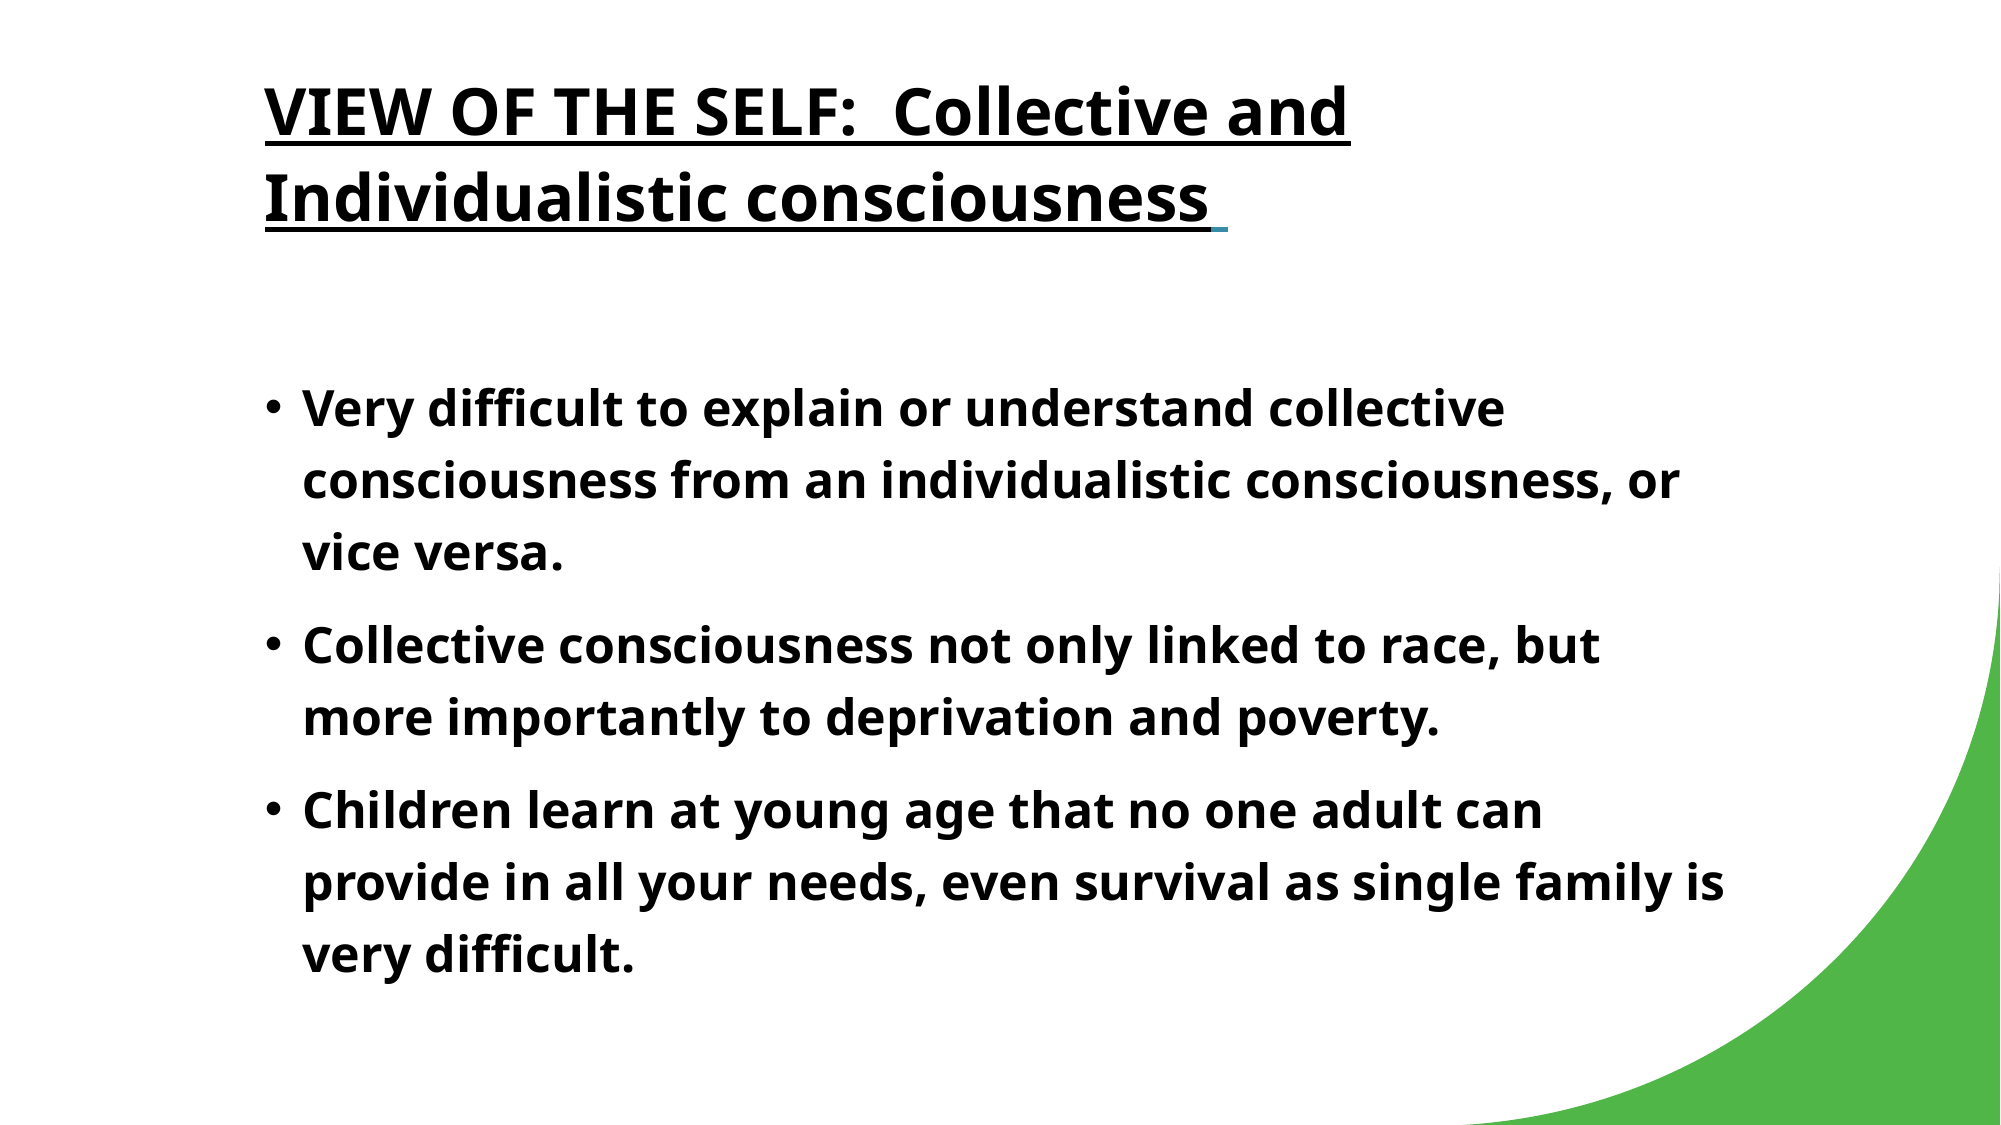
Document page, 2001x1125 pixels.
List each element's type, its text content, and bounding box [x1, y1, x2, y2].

title VIEW OF THE SELF: Collective and Individualistic consciousness [249, 54, 1750, 243]
list Very difficult to explain or understand collective consciousness from an individualistic consciousness, or vice versa. Collective consciousness not only linked to race, but more importantly to deprivation and poverty. Children learn at young age that no one adult can provide in all your needs, even survival as single family is very difficult. [249, 357, 1750, 1088]
